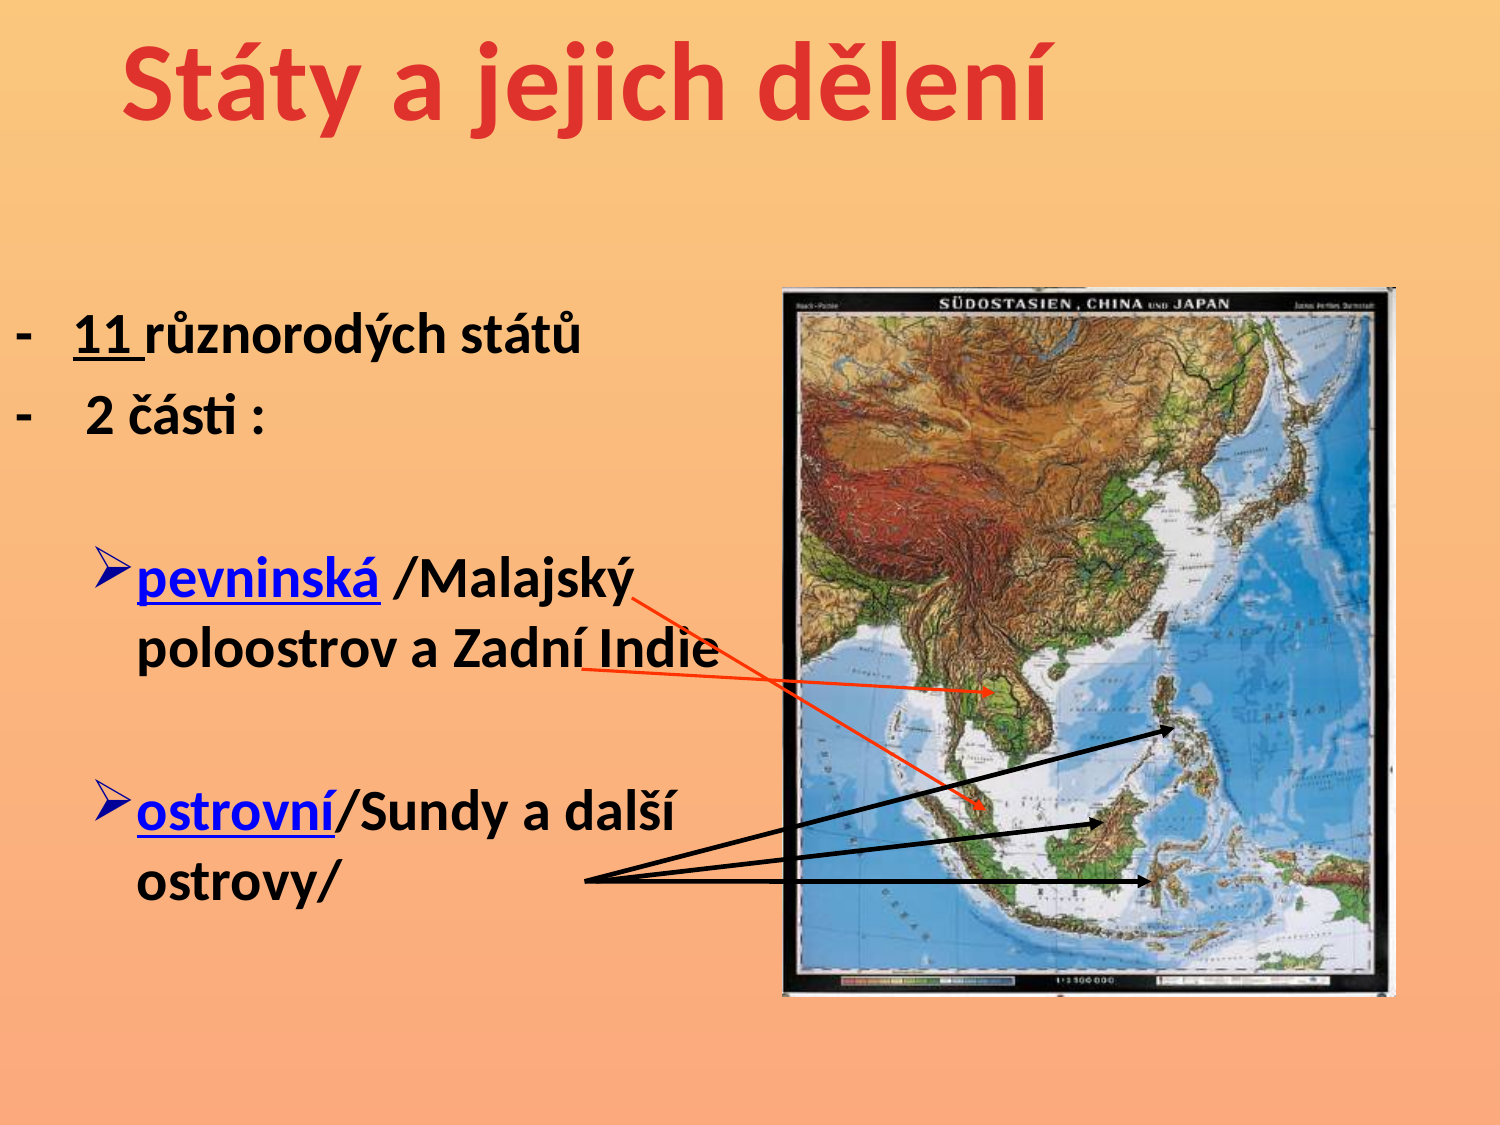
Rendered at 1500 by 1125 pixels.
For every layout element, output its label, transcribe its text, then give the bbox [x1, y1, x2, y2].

picture [781, 287, 1396, 997]
list - 11 různorodých států - 2 části : pevninská /Malajský poloostrov a Zadní Indie ostrovní/Sundy a další ostrovy/ [0, 287, 779, 988]
text_box Státy a jejich dělení [106, 0, 1067, 151]
